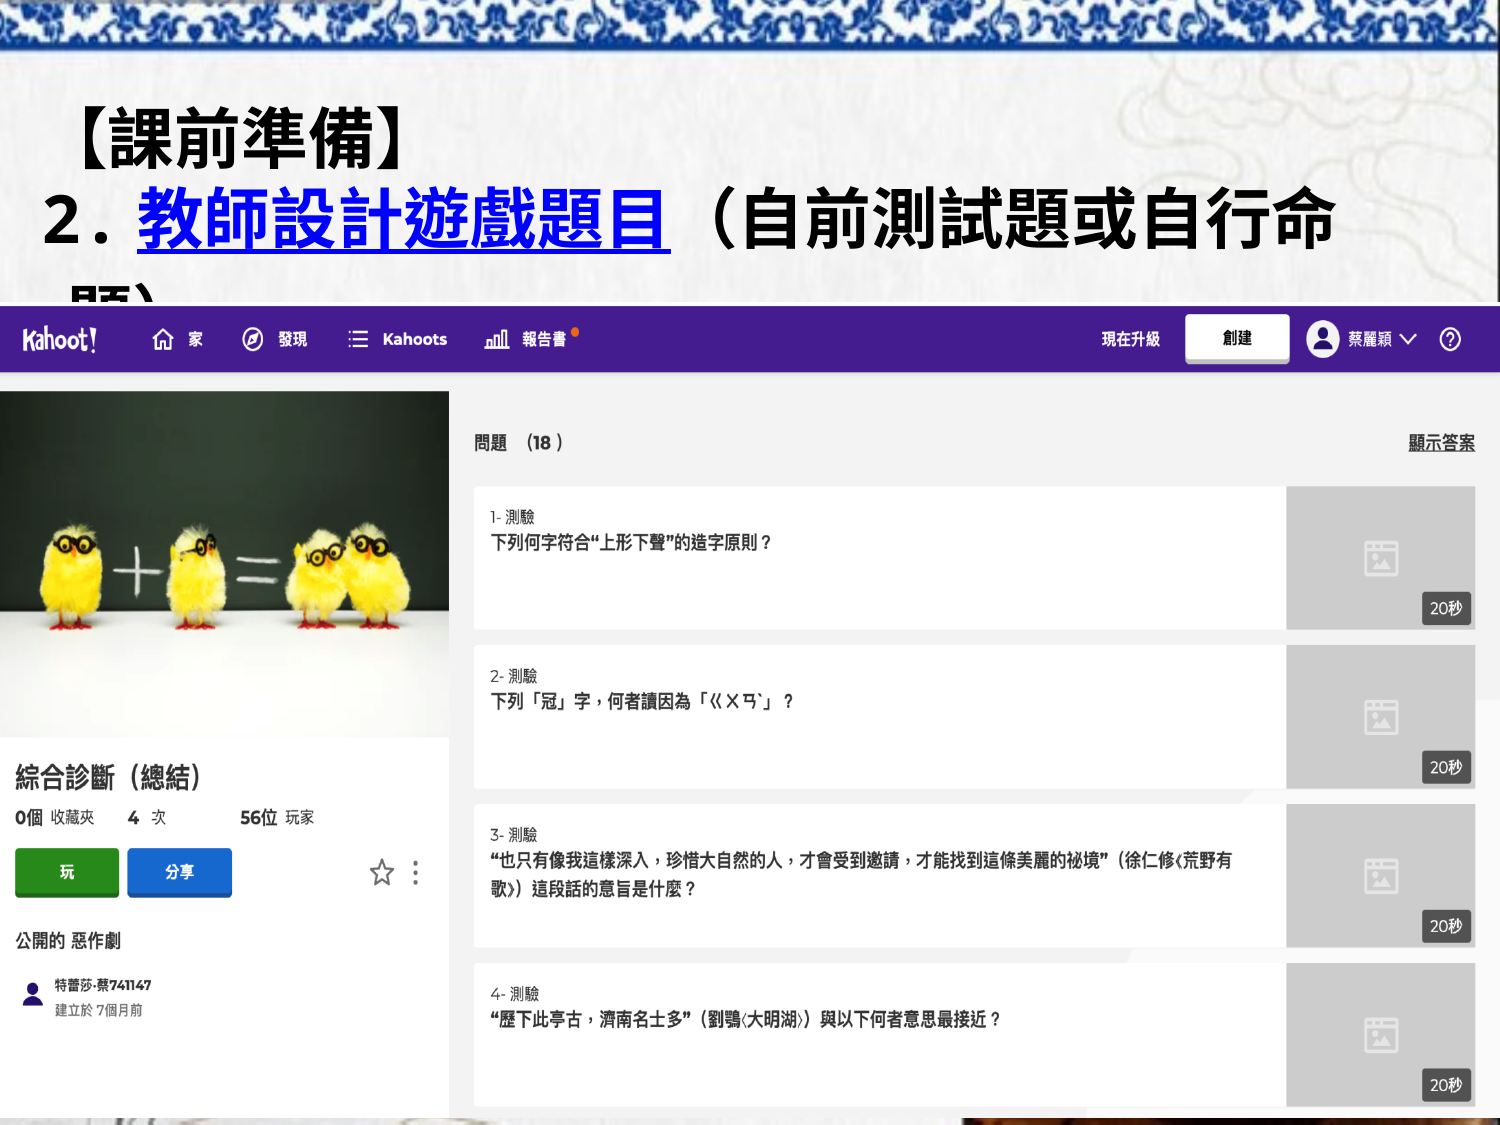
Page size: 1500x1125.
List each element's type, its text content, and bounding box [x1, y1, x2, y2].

text_box 【課前準備】 2.教師設計遊戲題目（自前測試題或自行命題）。 [26, 89, 1474, 300]
picture [0, 0, 1500, 1125]
